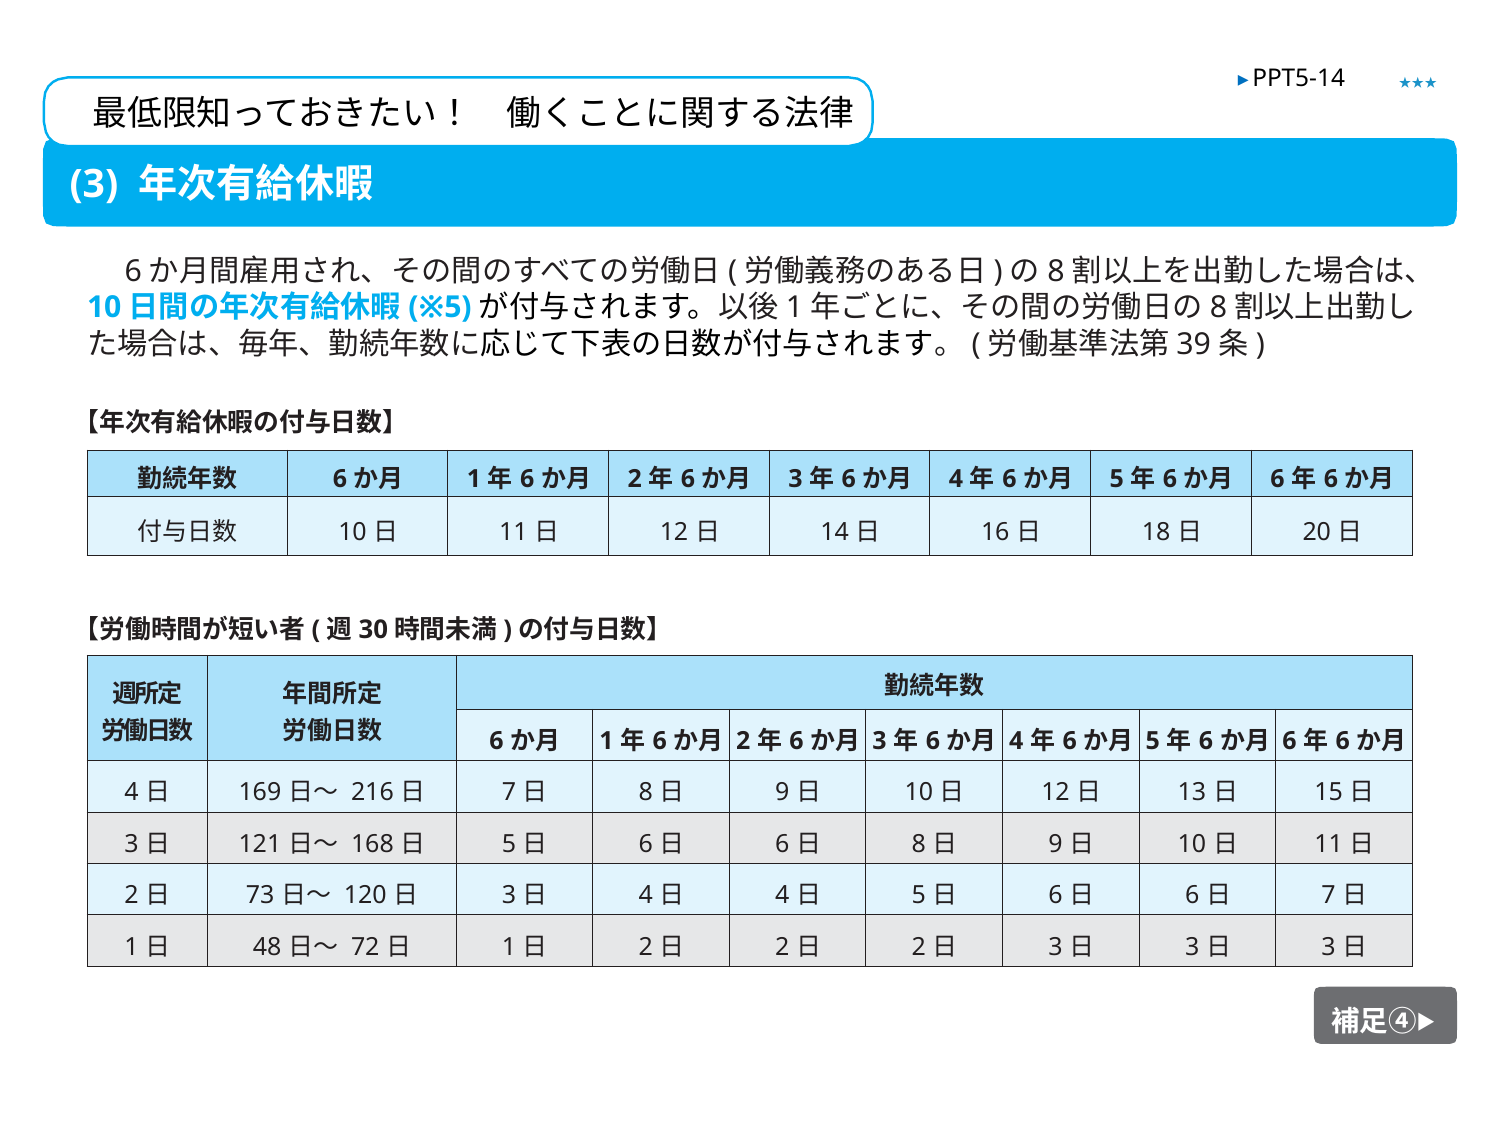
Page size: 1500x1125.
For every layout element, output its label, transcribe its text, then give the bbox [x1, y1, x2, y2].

table_cell 1日 [88, 915, 207, 966]
table_cell 10日 [288, 497, 447, 555]
table_cell 11日 [448, 497, 608, 555]
table_cell 6日 [1140, 864, 1275, 914]
table_cell 3日 [1276, 915, 1412, 966]
text_box [1313, 986, 1457, 1044]
text_box [43, 77, 871, 147]
table_cell 15日 [1276, 761, 1412, 812]
text_box ★★★ [1383, 59, 1453, 100]
table_cell 13日 [1140, 761, 1275, 812]
table_cell 7日 [1276, 864, 1412, 914]
table_cell 2日 [866, 915, 1002, 966]
table_cell 6日 [1003, 864, 1139, 914]
table_cell 6か月 [457, 710, 592, 760]
table_cell 9日 [1003, 813, 1139, 863]
table_cell 16日 [930, 497, 1090, 555]
table_header 年間所定 [208, 656, 456, 709]
text_box 最低限知っておきたい！ 働くことに関する法律 [90, 88, 926, 133]
table_cell 1日 [457, 915, 592, 966]
table_cell 73日～ 120日 [208, 864, 456, 914]
table_header 2年6か月 [609, 451, 769, 496]
table_cell 3日 [1140, 915, 1275, 966]
table_cell 6年6か月 [1276, 710, 1412, 760]
table_cell 3日 [1003, 915, 1139, 966]
table_cell 48日～ 72日 [208, 915, 456, 966]
table_cell 6日 [730, 813, 865, 863]
table_cell 10日 [1140, 813, 1275, 863]
table_header 6か月 [288, 451, 447, 496]
table_cell 3年6か月 [866, 710, 1002, 760]
table_header 1年6か月 [448, 451, 608, 496]
text_box [42, 138, 1458, 227]
table_cell 11日 [1276, 813, 1412, 863]
table_cell 3日 [88, 813, 207, 863]
text_box (3) 年次有給休暇 [67, 155, 1431, 206]
table_cell 14日 [770, 497, 929, 555]
table_cell 9日 [730, 761, 865, 812]
table_cell 169日～ 216日 [208, 761, 456, 812]
table_cell 12日 [1003, 761, 1139, 812]
table_cell 2日 [88, 864, 207, 914]
table_header 週所定 [88, 656, 207, 709]
table_cell 2日 [593, 915, 729, 966]
table_cell 2日 [730, 915, 865, 966]
table_cell 121日～ 168日 [208, 813, 456, 863]
text_box 6か月間雇用され、その間のすべての労働日(労働義務のある日)の8割以上を出勤した場合は、 10日間の年次有給休暇(※5)が付与されます。以後1年ごとに、その間の労働日の8割以上出勤した場合は、毎年、勤続年数に応じて下表の日数が付与されます。(労働基準法第39条) 【年次有給休暇の付与日数】 [67, 248, 1442, 437]
table_cell 6日 [593, 813, 729, 863]
table_cell 4日 [88, 761, 207, 812]
table_cell 労働日数 [88, 709, 207, 760]
table_header 3年6か月 [770, 451, 929, 496]
table_cell 10日 [866, 761, 1002, 812]
table_cell 労働日数 [208, 709, 456, 760]
table_cell 8日 [593, 761, 729, 812]
table_cell 5日 [866, 864, 1002, 914]
table_cell 18日 [1091, 497, 1251, 555]
table_cell 4日 [730, 864, 865, 914]
table_cell 4年6か月 [1003, 710, 1139, 760]
text_box 【労働時間が短い者(週30時間未満)の付与日数】 [72, 610, 908, 644]
table_header 4年6か月 [930, 451, 1090, 496]
table_header 勤続年数 [88, 451, 287, 496]
table_cell 20日 [1252, 497, 1412, 555]
table_cell 5年6か月 [1140, 710, 1275, 760]
table_header 勤続年数 [457, 656, 1412, 709]
table_header 6年6か月 [1252, 451, 1412, 496]
text_box 補足④▶ [1329, 995, 1467, 1038]
table_cell 1年6か月 [593, 710, 729, 760]
table_cell 付与日数 [88, 497, 287, 555]
table_cell 4日 [593, 864, 729, 914]
table_cell 8日 [866, 813, 1002, 863]
table_cell 5日 [457, 813, 592, 863]
text_box ▶ PPT5-14 [1236, 59, 1383, 91]
table_cell 7日 [457, 761, 592, 812]
table_cell 12日 [609, 497, 769, 555]
table_cell 2年6か月 [730, 710, 865, 760]
table_cell 3日 [457, 864, 592, 914]
table_header 5年6か月 [1091, 451, 1251, 496]
